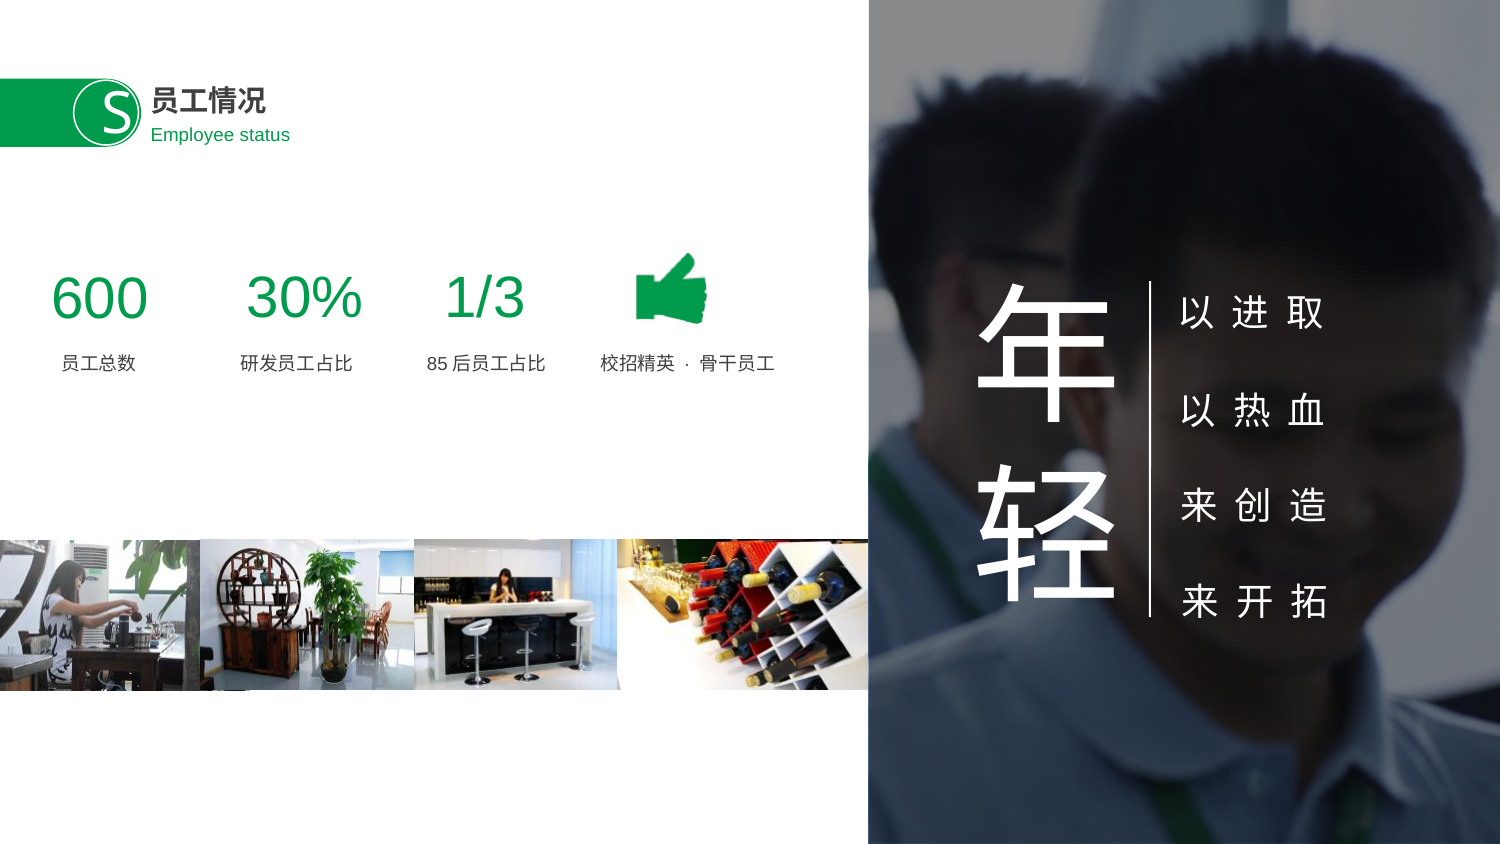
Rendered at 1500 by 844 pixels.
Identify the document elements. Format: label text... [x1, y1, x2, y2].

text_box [0, 67, 142, 160]
text_box 员工总数 [46, 343, 203, 382]
text_box 校招精英 · 骨干员工 [585, 343, 839, 382]
picture [0, 0, 1500, 844]
text_box 85后员工占比 [412, 343, 569, 382]
text_box Employee status [146, 115, 360, 153]
text_box 600 [36, 253, 164, 338]
text_box 1/3 [429, 251, 541, 337]
text_box 30% [232, 251, 379, 337]
text_box 员工情况 [146, 74, 394, 125]
picture [629, 252, 711, 324]
text_box 研发员工占比 [225, 343, 382, 382]
